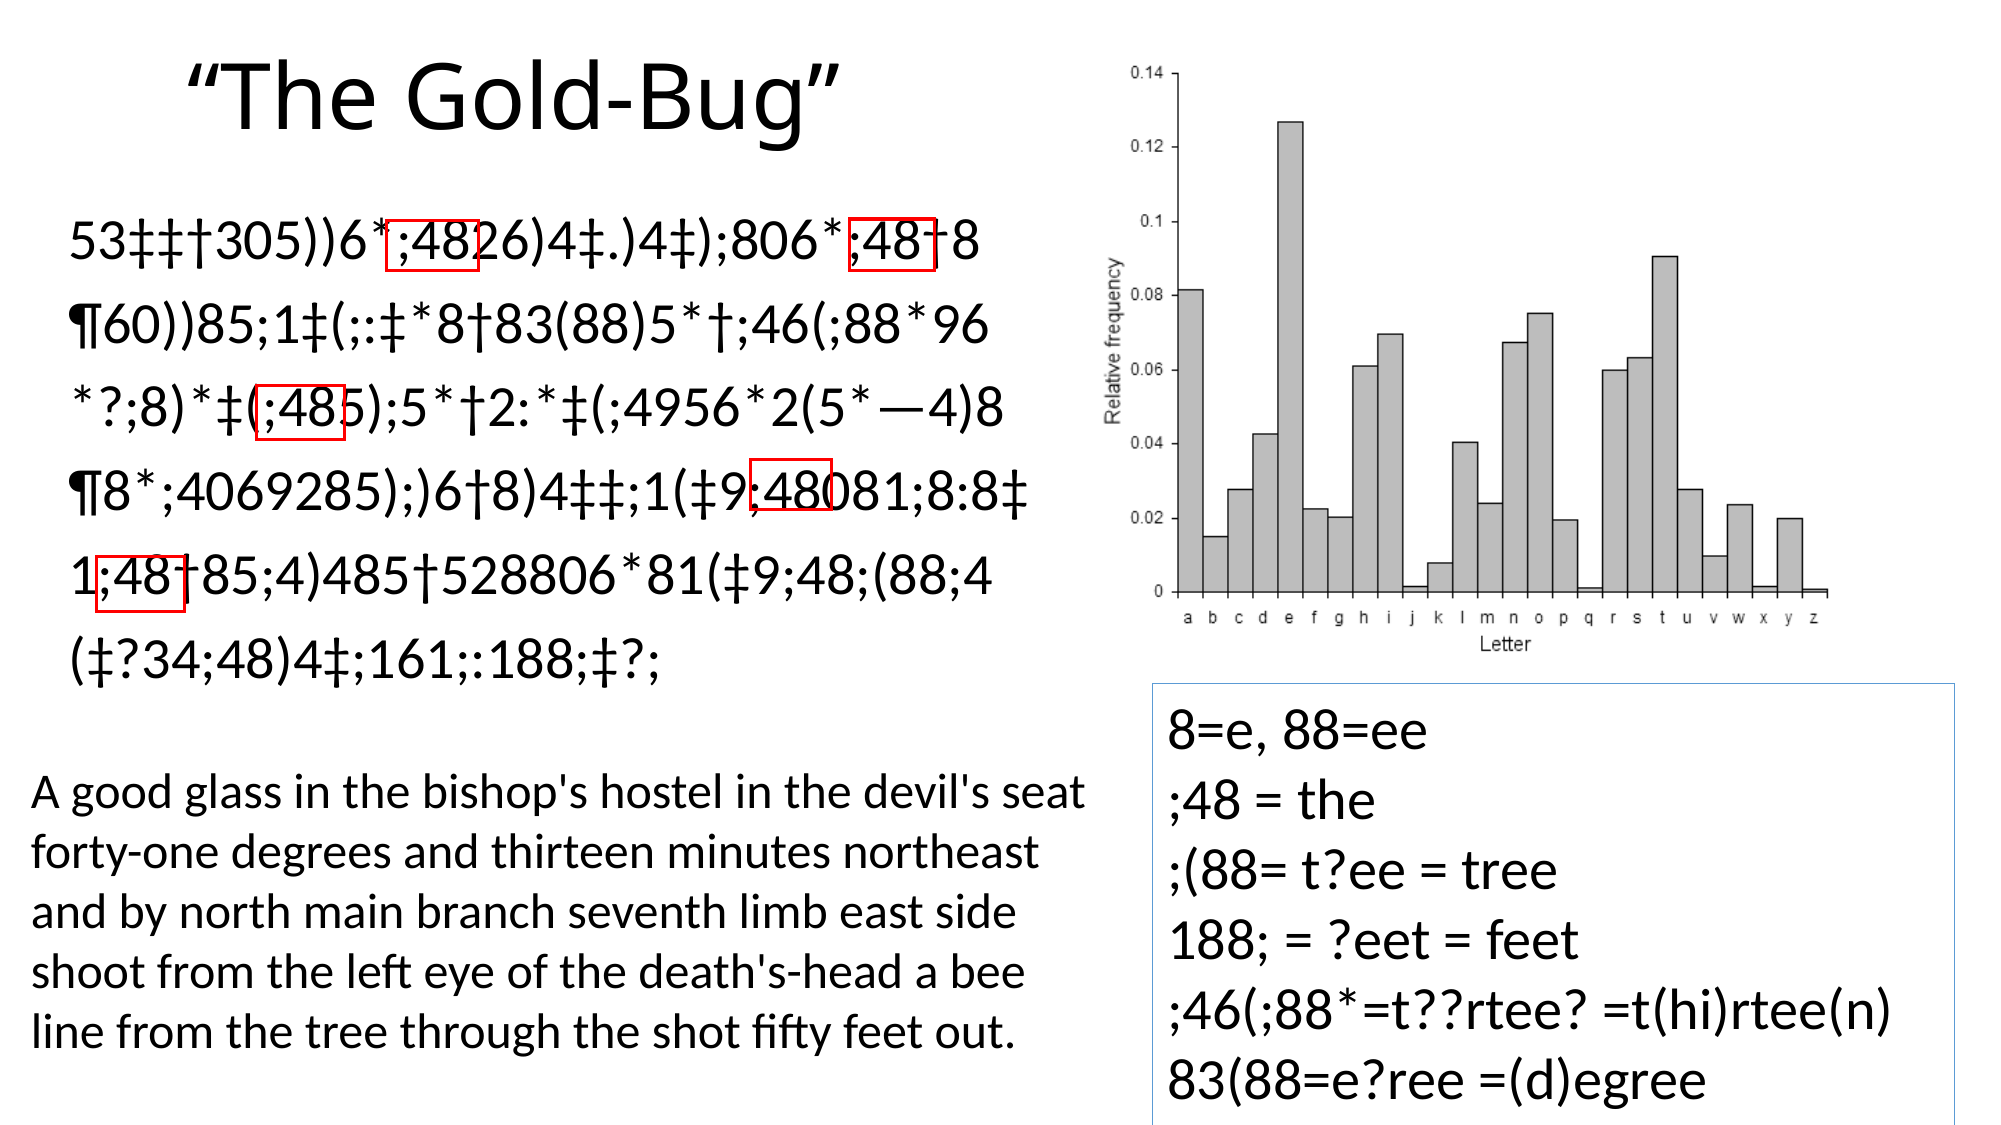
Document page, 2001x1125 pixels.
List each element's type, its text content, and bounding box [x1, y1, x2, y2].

text_box [750, 459, 833, 511]
text_box [256, 384, 346, 441]
text_box A good glass in the bishop's hostel in the devil's seat forty-one degrees and thirteen minutes northeast and by north main branch seventh limb east side shoot from the left eye of the death's-head a bee line from the tree through the shot fifty feet out. [16, 751, 1126, 1066]
picture [1079, 48, 1856, 672]
text_box 8=e, 88=ee ;48 = the ;(88= t?ee = tree 188; = ?eet = feet ;46(;88*=t??rtee? =t(hi)rtee(n) 83(88=e?ree =(d)egree [1152, 683, 1955, 1125]
text_box [386, 219, 479, 272]
text_box [96, 556, 186, 612]
title “The Gold-Bug” [101, 11, 1074, 188]
list 53‡‡†305))6*;4826)4‡.)4‡);806*;48†8 ¶60))85;1‡(;:‡*8†83(88)5*†;46(;88*96 *?;8)*‡(;485);5*†2:*‡(;4956*2(5*—4)8 ¶8*;4069285);)6†8)4‡‡;1(‡9;48081;8:8‡ 1;48†85;4)485†528806*81(‡9;48;(88;4 (‡?34;48)4‡;161;:188;‡?; [53, 201, 1060, 751]
text_box [848, 218, 936, 272]
